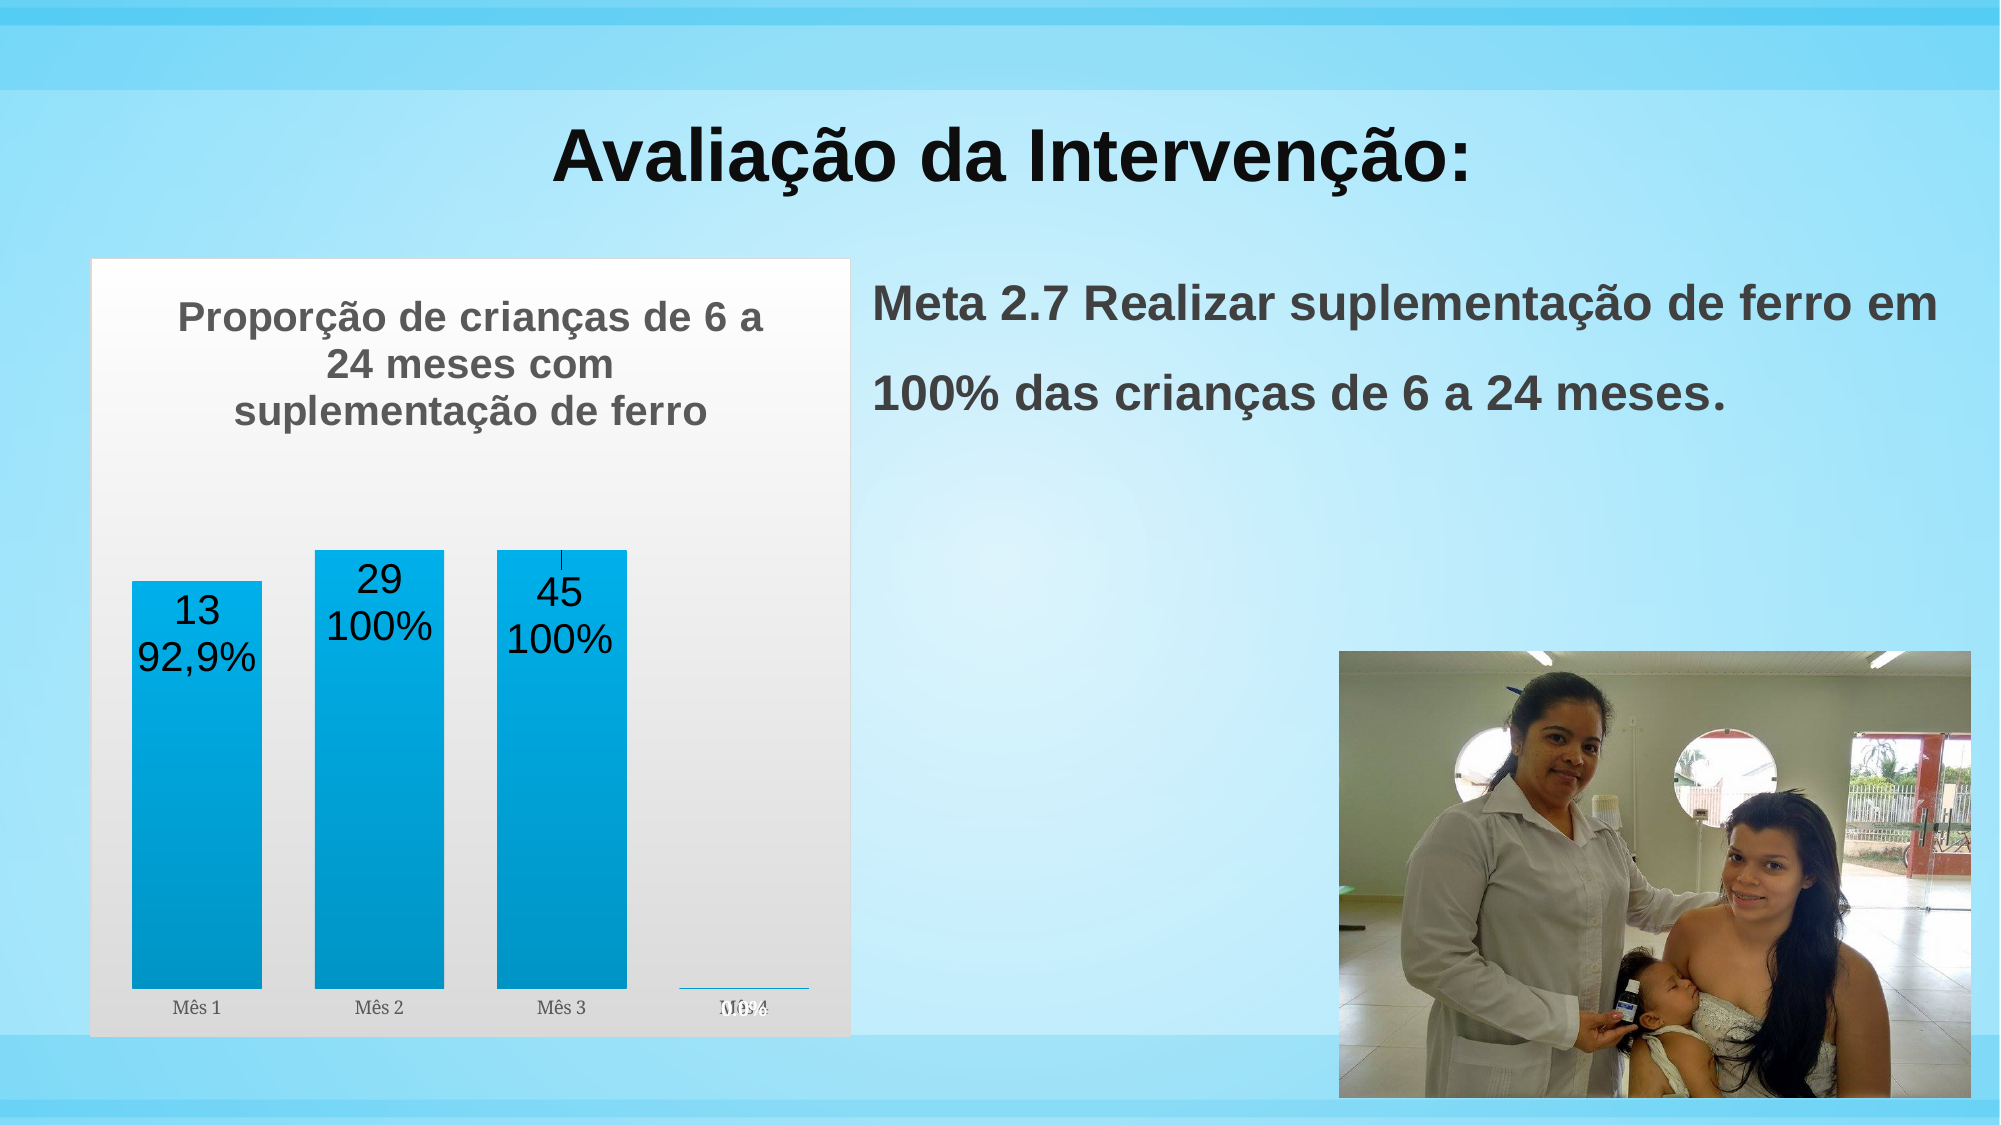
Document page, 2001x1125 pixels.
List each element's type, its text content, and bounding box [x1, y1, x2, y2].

title Avaliação da Intervenção: [90, 90, 1935, 205]
picture [1339, 651, 1971, 1098]
chart [90, 257, 852, 1038]
list Meta 2.7 Realizar suplementação de ferro em 100% das crianças de 6 a 24 meses. [857, 232, 2000, 1038]
